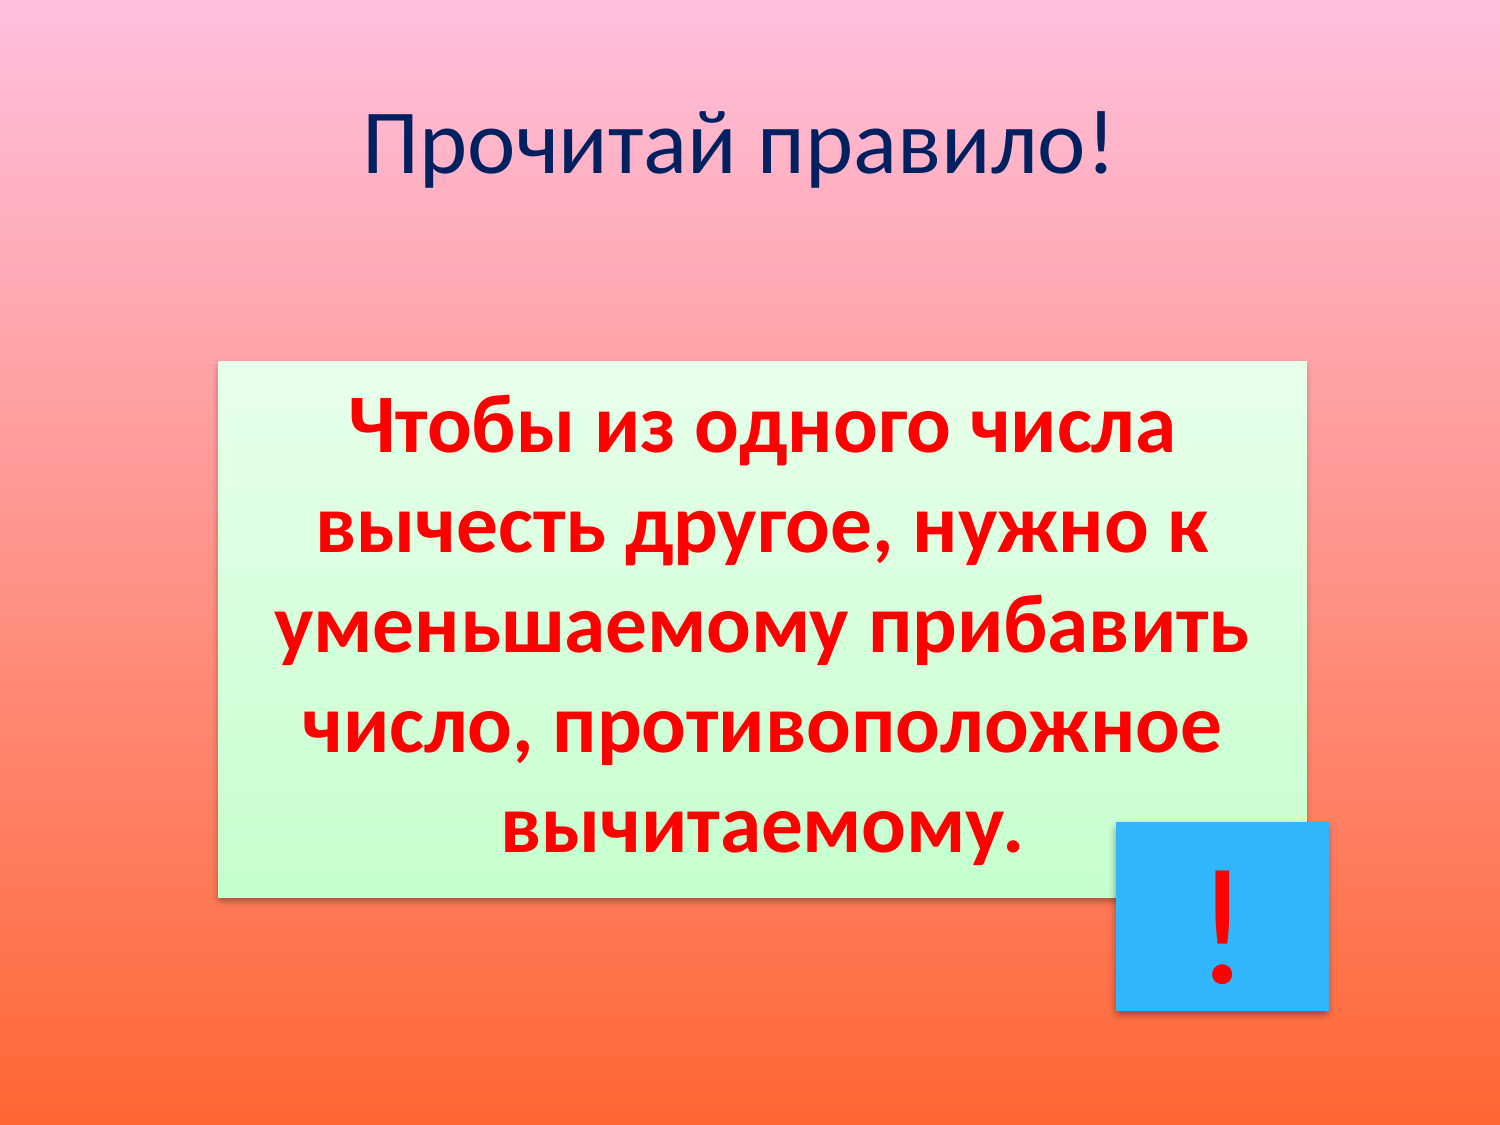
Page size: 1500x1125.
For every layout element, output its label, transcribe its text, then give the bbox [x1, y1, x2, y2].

text_box ! [1114, 820, 1331, 1013]
title Прочитай правило! [64, 42, 1415, 231]
list Чтобы из одного числа вычесть другое, нужно к уменьшаемому прибавить число, противоположное вычитаемому. [218, 361, 1308, 899]
